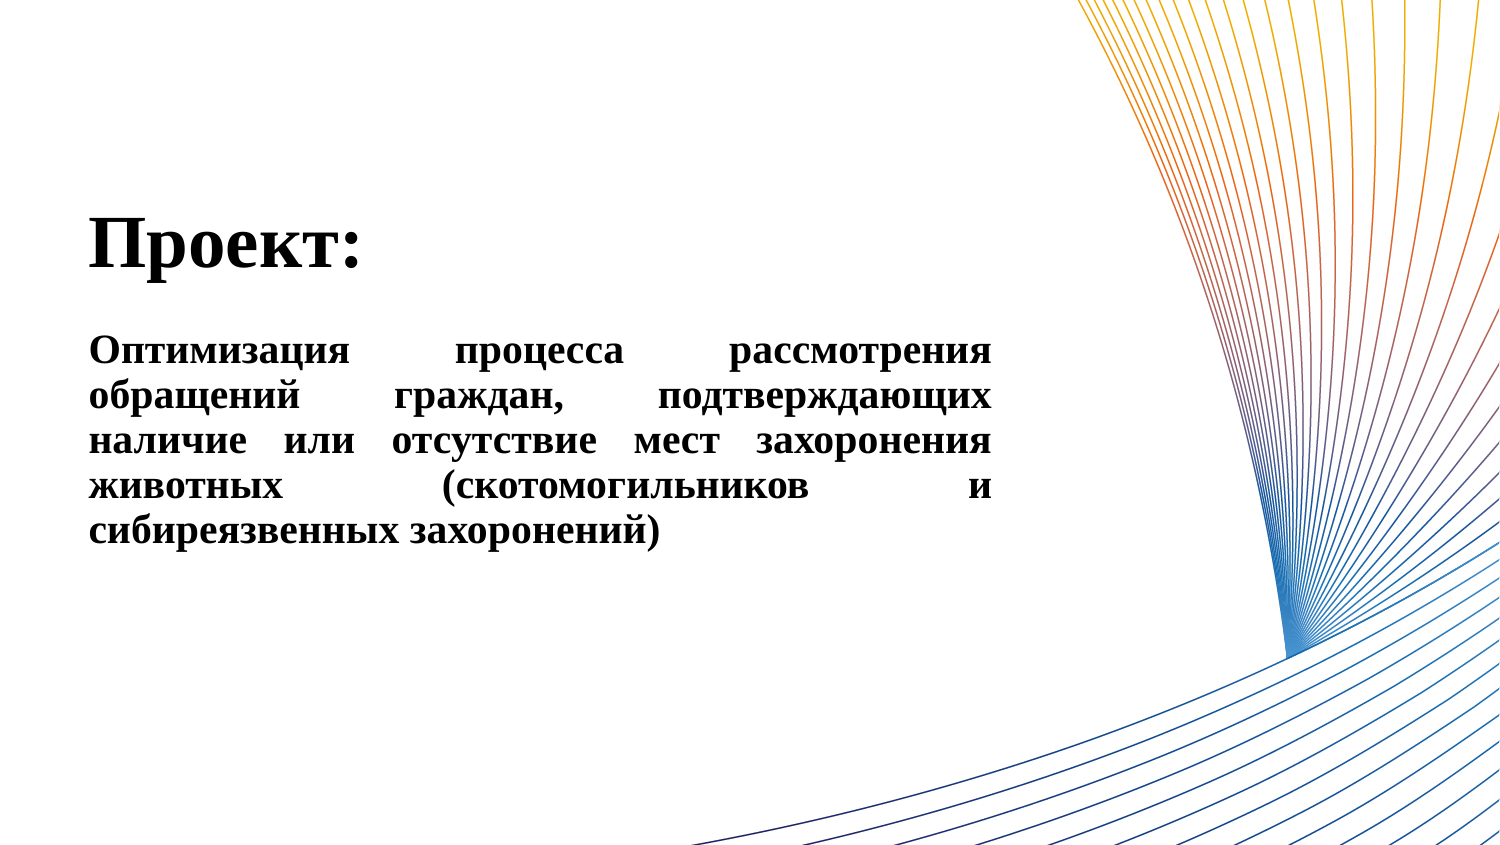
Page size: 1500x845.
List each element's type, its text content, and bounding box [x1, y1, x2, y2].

picture [0, 0, 1500, 845]
list Проект: [88, 203, 993, 298]
title Оптимизация процесса рассмотрения обращений граждан, подтверждающих наличие или отсутствие мест захоронения животных (скотомогильников и сибиреязвенных захоронений) [88, 327, 993, 544]
